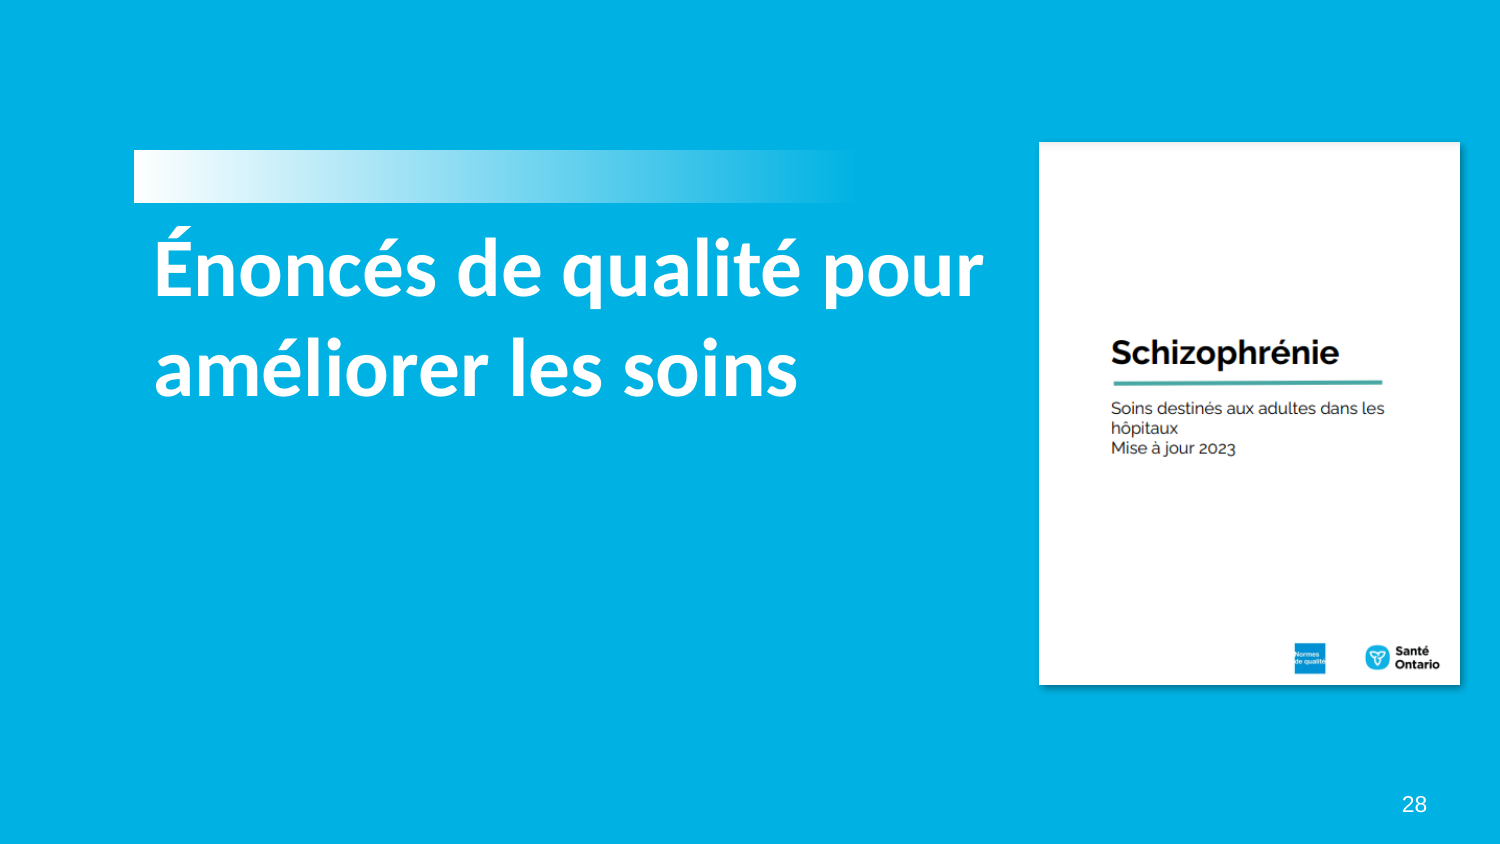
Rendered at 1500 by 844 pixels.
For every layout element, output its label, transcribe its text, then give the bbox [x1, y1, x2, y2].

title Énoncés de qualité pour améliorer les soins [138, 205, 1010, 518]
picture [1040, 143, 1459, 684]
